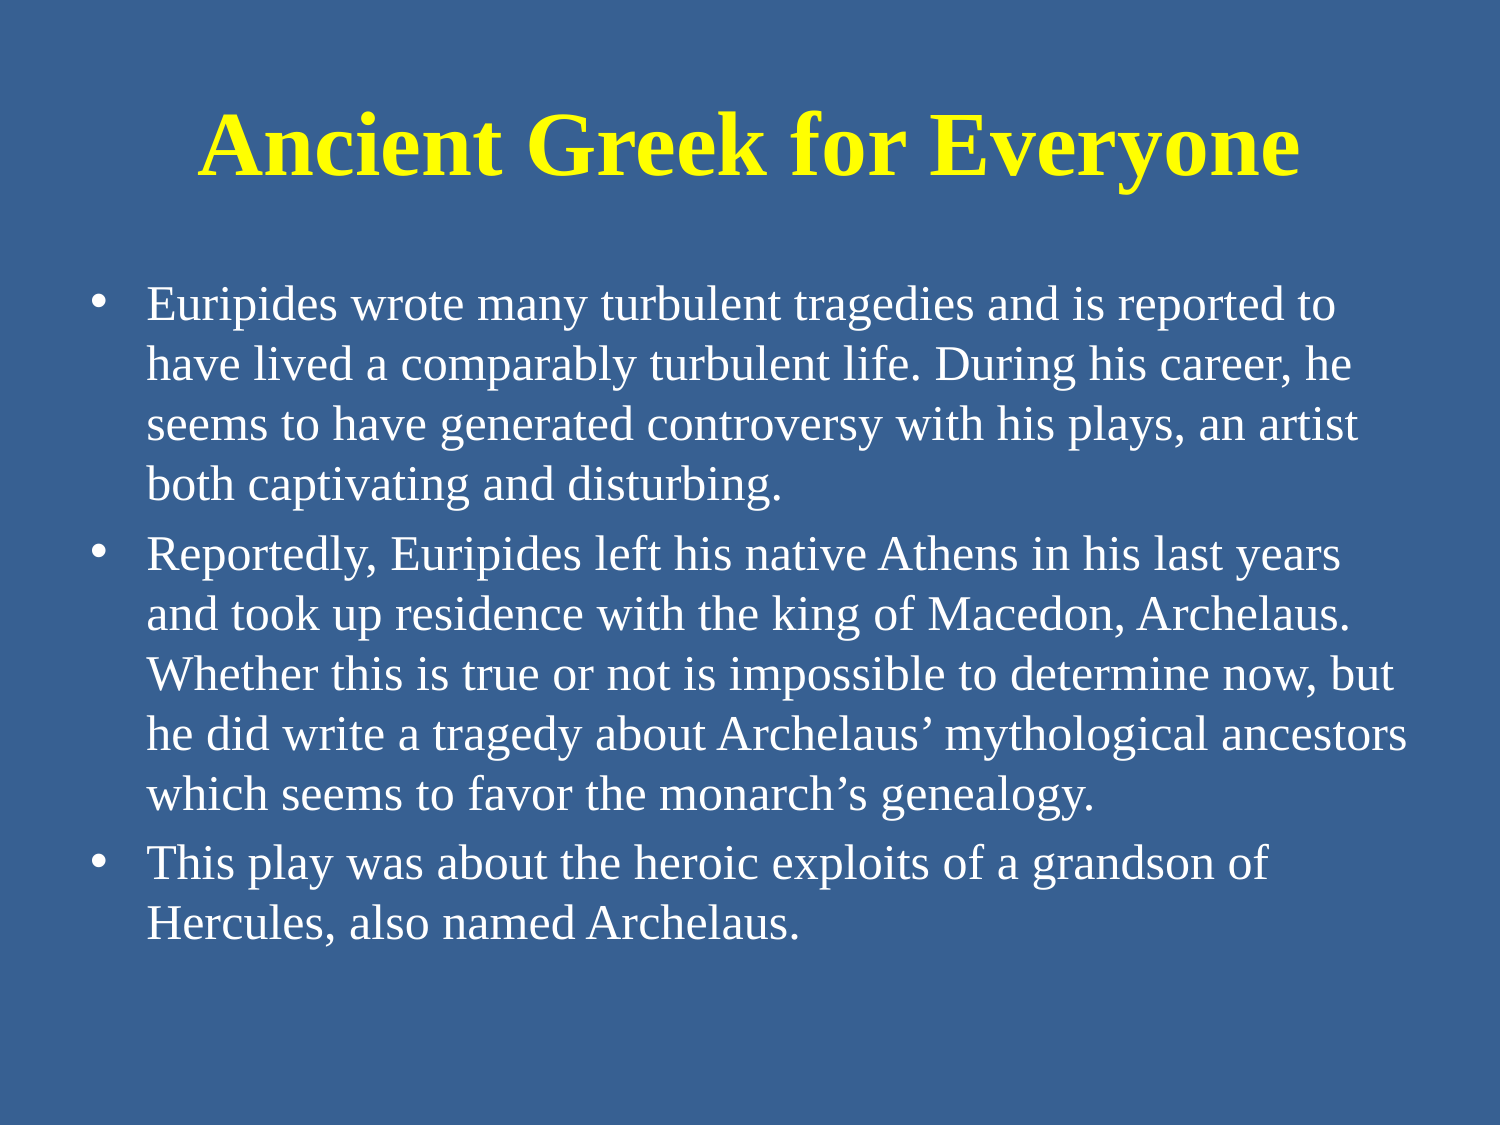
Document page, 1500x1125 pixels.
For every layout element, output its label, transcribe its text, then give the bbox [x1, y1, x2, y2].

list Euripides wrote many turbulent tragedies and is reported to have lived a comparably turbulent life. During his career, he seems to have generated controversy with his plays, an artist both captivating and disturbing. Reportedly, Euripides left his native Athens in his last years and took up residence with the king of Macedon, Archelaus. Whether this is true or not is impossible to determine now, but he did write a tragedy about Archelaus’ mythological ancestors which seems to favor the monarch’s genealogy. This play was about the heroic exploits of a grandson of Hercules, also named Archelaus. [75, 262, 1425, 1063]
title Ancient Greek for Everyone [75, 45, 1425, 233]
